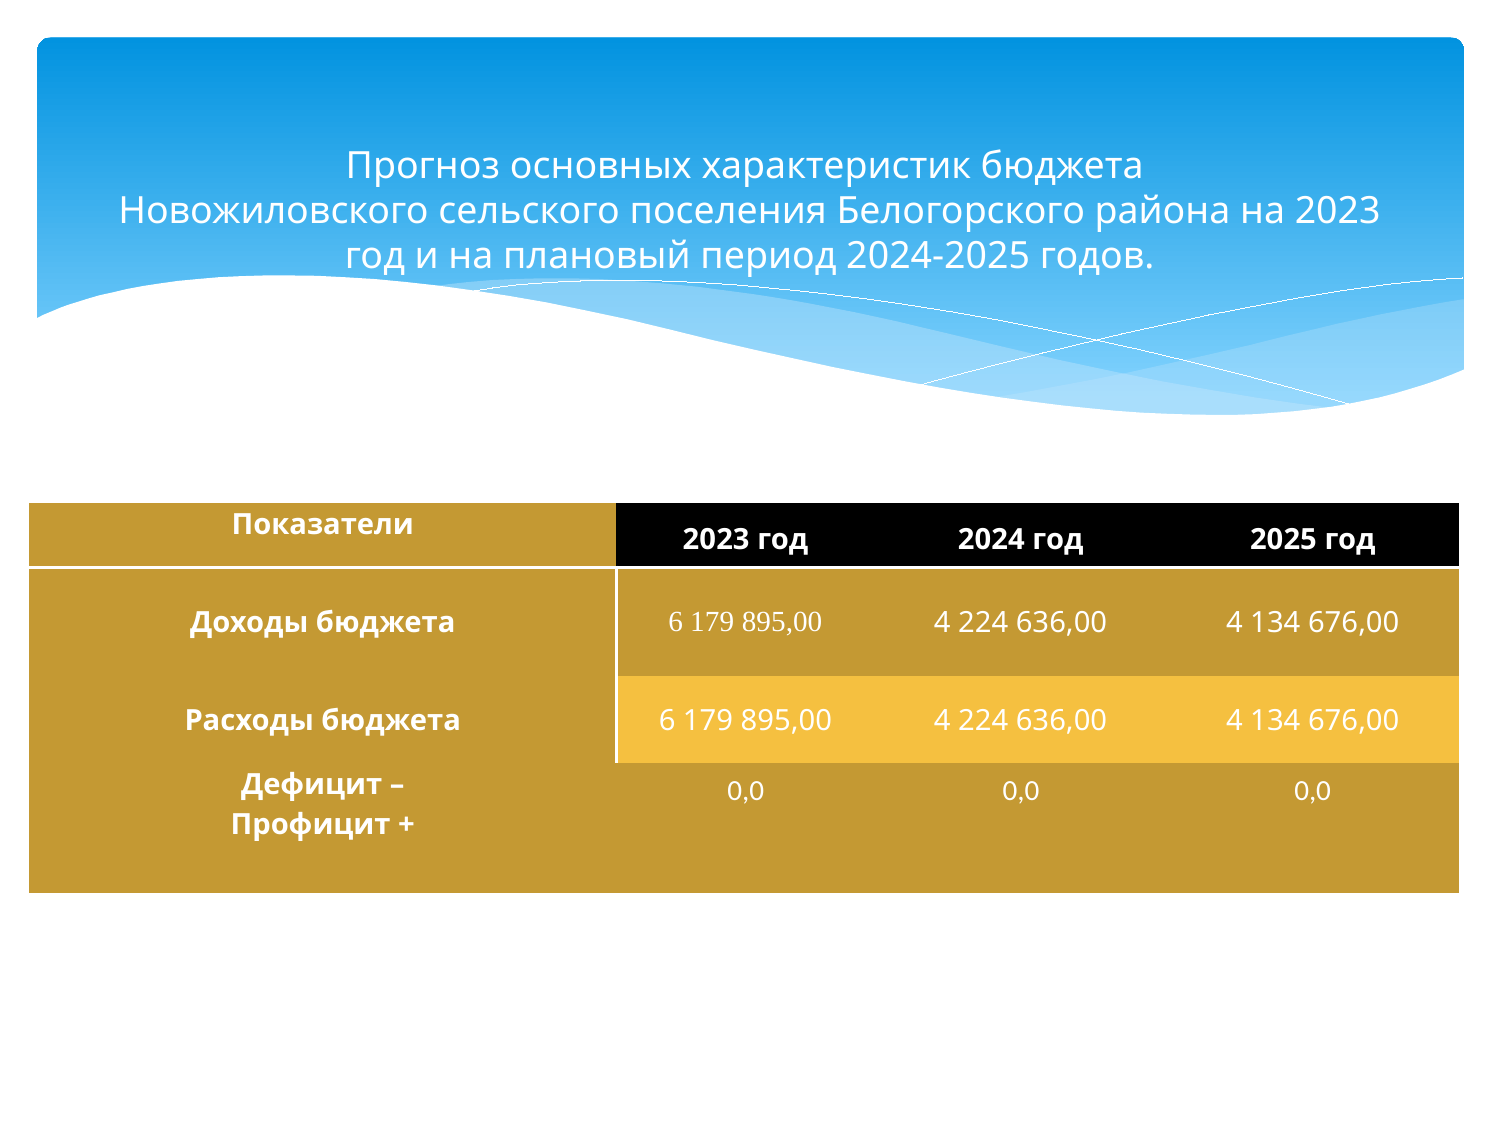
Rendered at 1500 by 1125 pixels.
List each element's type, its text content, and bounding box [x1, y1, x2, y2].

table_cell 0,0 [1167, 763, 1459, 893]
table_header 2023 год [616, 503, 875, 566]
table_cell 4 224 636,00 [875, 676, 1167, 763]
table_cell Доходы бюджета [29, 569, 615, 676]
table_cell 4 134 676,00 [1167, 569, 1459, 676]
table_cell 0,0 [616, 763, 875, 893]
table_cell 4 134 676,00 [1167, 676, 1459, 763]
table_cell Дефицит – Профицит + [29, 763, 616, 893]
table_header 2025 год [1167, 503, 1459, 566]
table_cell 0,0 [875, 763, 1167, 893]
table_cell 6 179 895,00 [618, 676, 875, 763]
table_header Показатели [29, 503, 616, 566]
table_cell Расходы бюджета [29, 676, 615, 763]
table_cell 6 179 895,00 [618, 569, 875, 676]
title Прогноз основных характеристик бюджета Новожиловского сельского поселения Белогорского района на 2023 год и на плановый период 2024-2025 годов. [75, 55, 1425, 362]
table_header 2024 год [875, 503, 1167, 566]
table_cell 4 224 636,00 [875, 569, 1167, 676]
